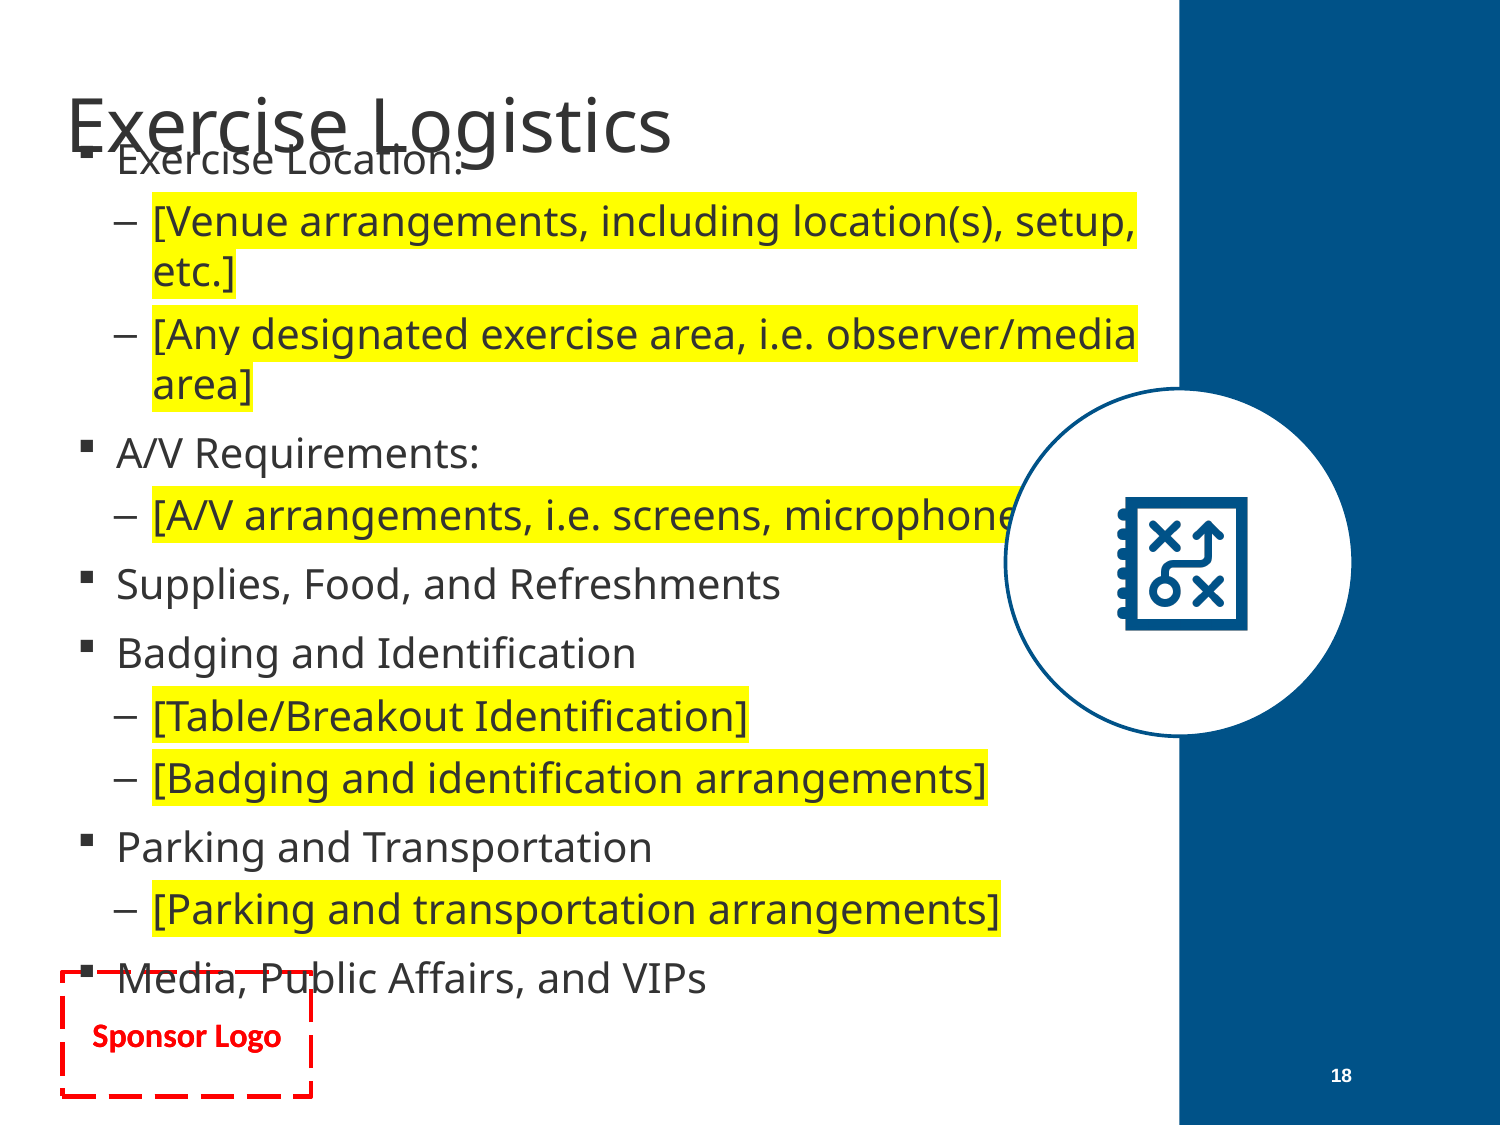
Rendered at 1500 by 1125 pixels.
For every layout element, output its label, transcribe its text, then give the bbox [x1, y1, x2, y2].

picture [1086, 469, 1275, 658]
text_box [1003, 386, 1356, 739]
slide_number 18 [1242, 1052, 1368, 1098]
list Exercise Location: [Venue arrangements, including location(s), setup, etc.] [Any designated exercise area, i.e. observer/media area] A/V Requirements: [A/V arrangements, i.e. screens, microphones] Supplies, Food, and Refreshments Badging and Identification [Table/Breakout Identification] [Badging and identification arrangements] Parking and Transportation [Parking and transportation arrangements] Media, Public Affairs, and VIPs [62, 172, 1164, 963]
title Exercise Logistics [50, 72, 1033, 173]
text_box [1177, 0, 1500, 1125]
